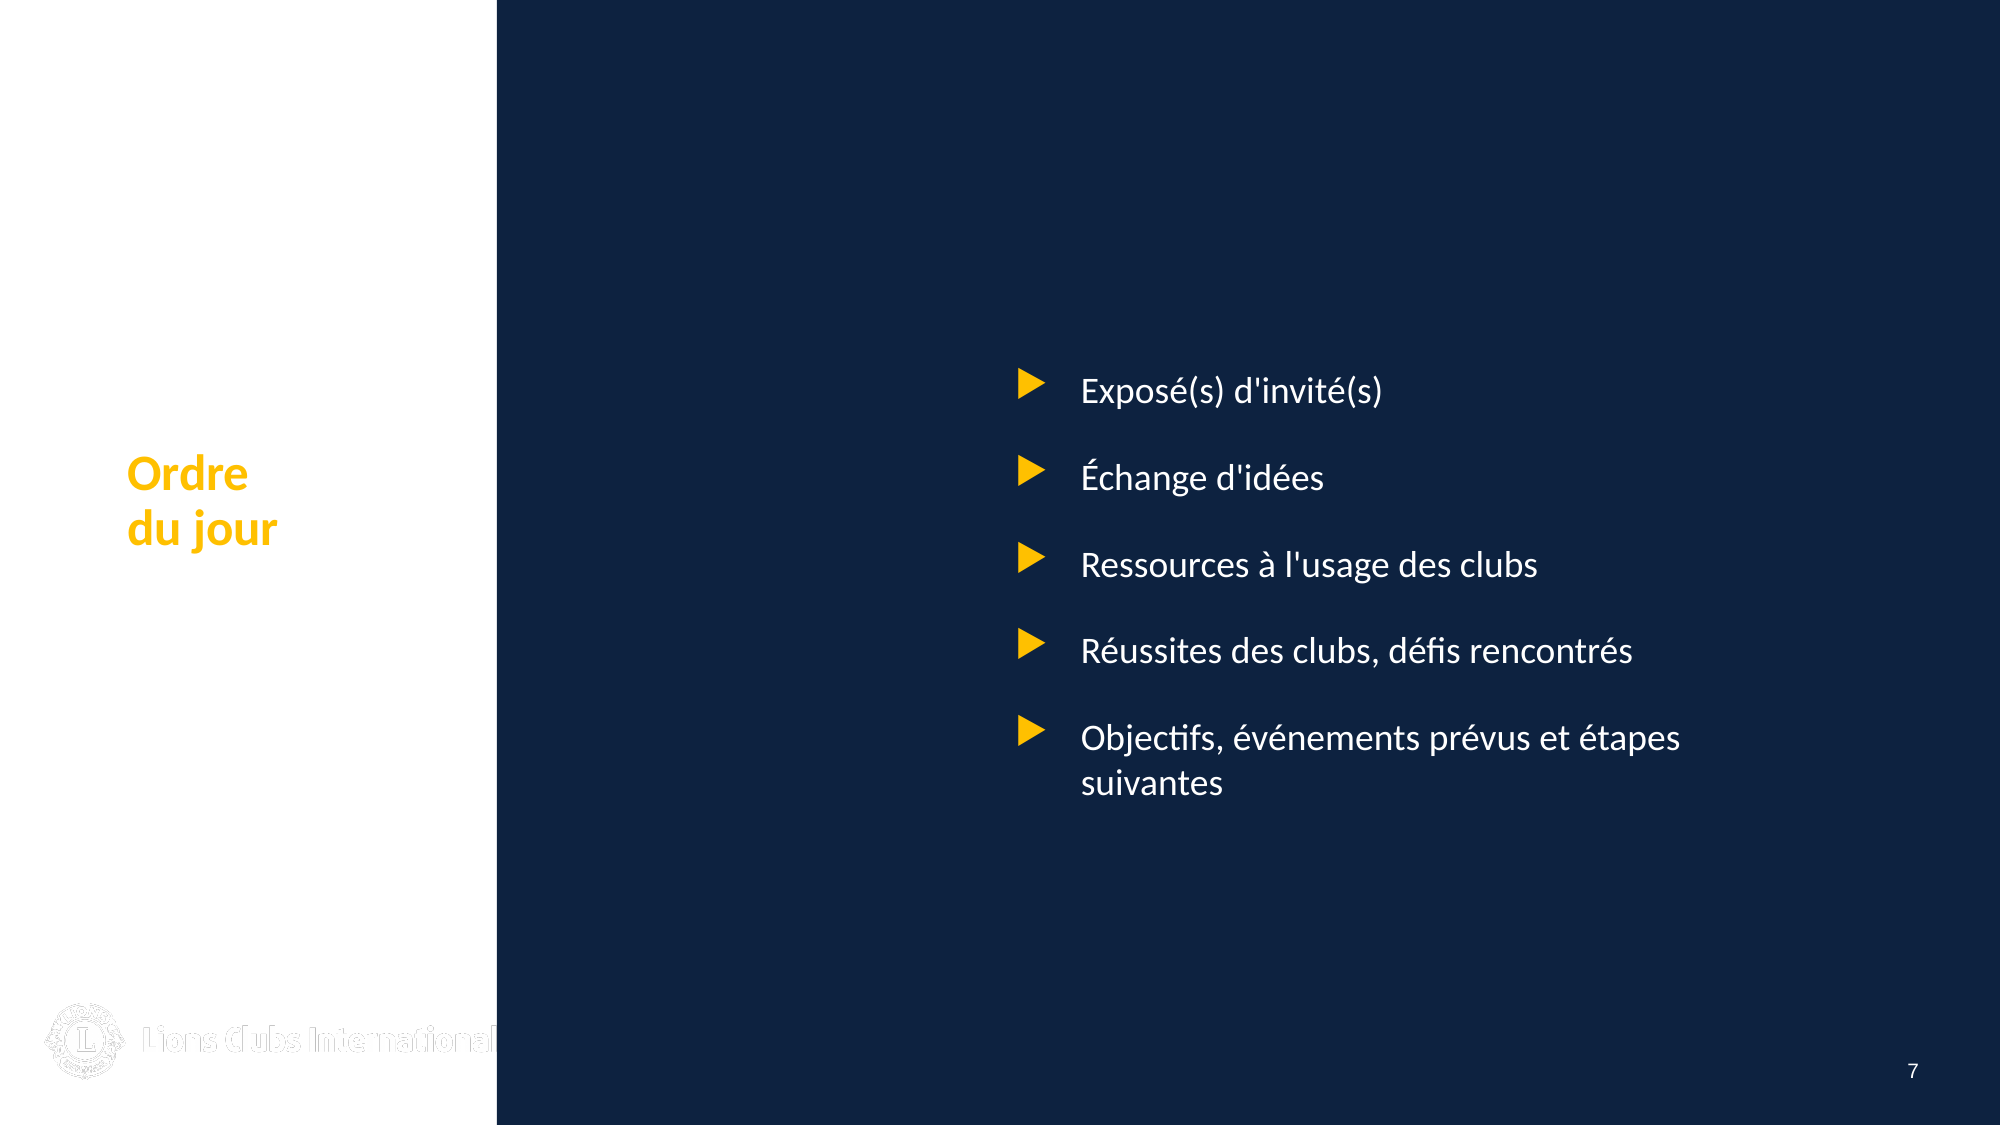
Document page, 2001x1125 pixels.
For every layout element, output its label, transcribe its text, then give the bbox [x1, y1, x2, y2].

text_box Ordre du jour [112, 439, 450, 565]
picture [44, 1002, 498, 1080]
text_box 7 [1892, 1049, 2000, 1125]
text_box [495, 0, 2000, 1125]
text_box Exposé(s) d'invité(s) Échange d'idées Ressources à l'usage des clubs Réussites des clubs, défis rencontrés Objectifs, événements prévus et étapes suivantes [999, 358, 1700, 811]
